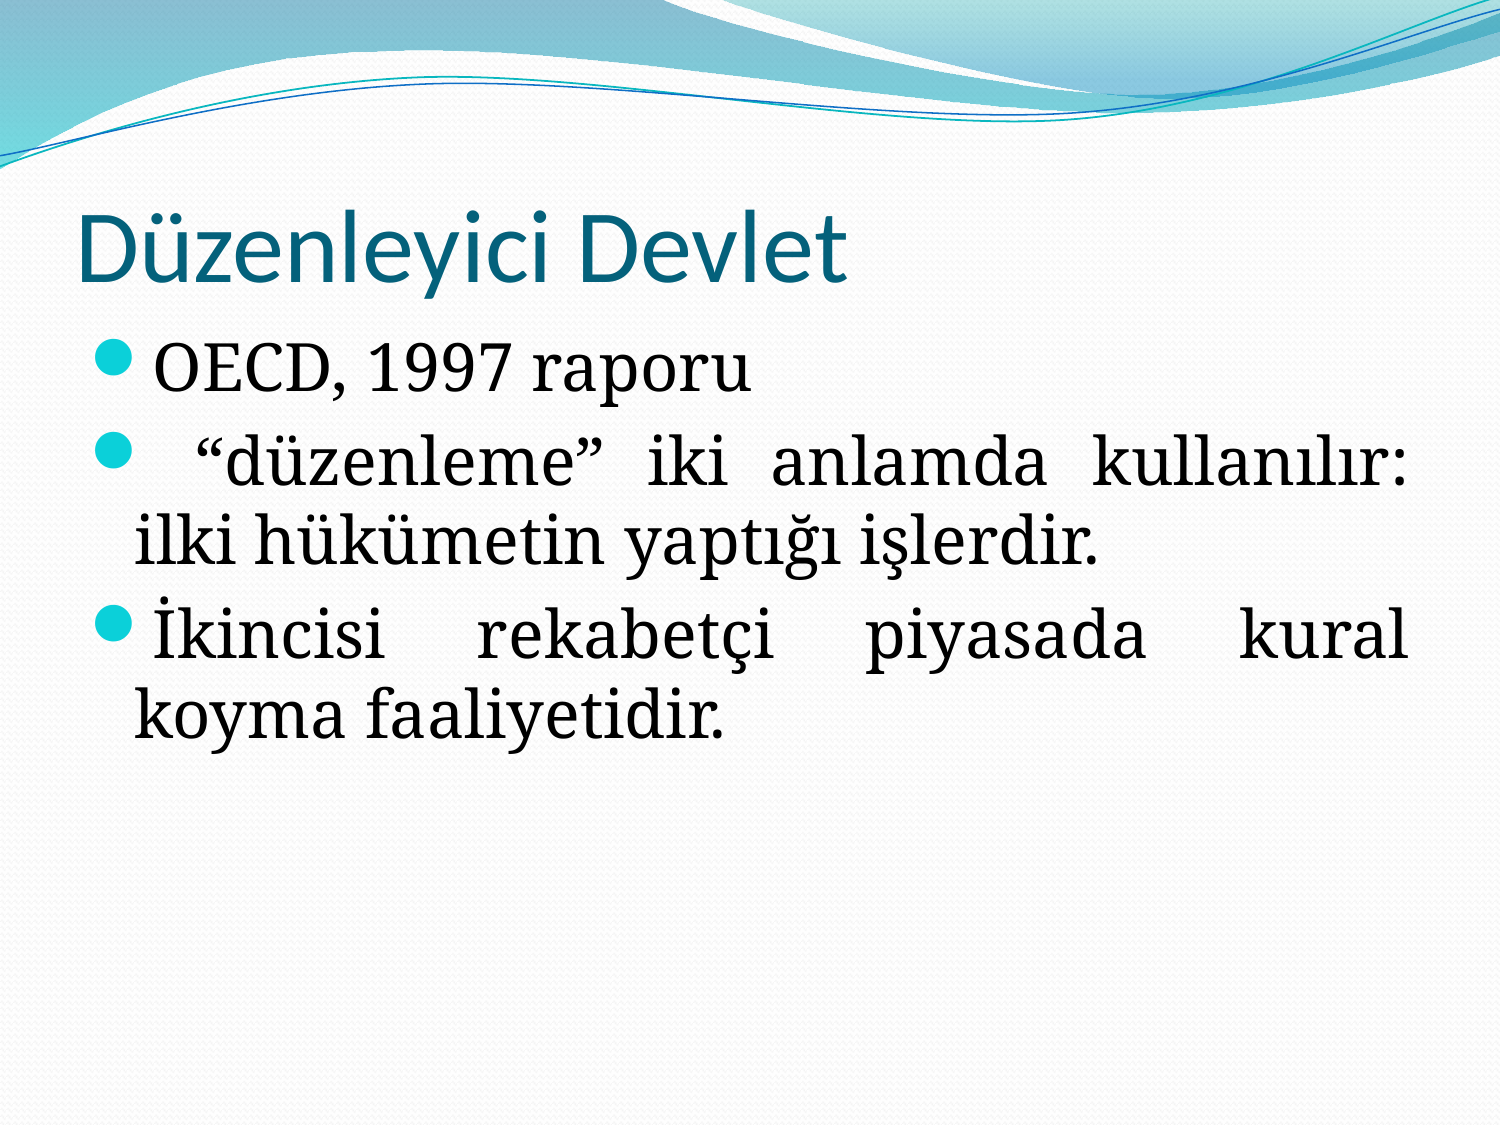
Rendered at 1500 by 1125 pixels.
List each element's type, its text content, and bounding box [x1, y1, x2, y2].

list OECD, 1997 raporu “düzenleme” iki anlamda kullanılır: ilki hükümetin yaptığı işlerdir. İkincisi rekabetçi piyasada kural koyma faaliyetidir. [75, 317, 1425, 1038]
title Düzenleyici Devlet [75, 115, 1425, 303]
